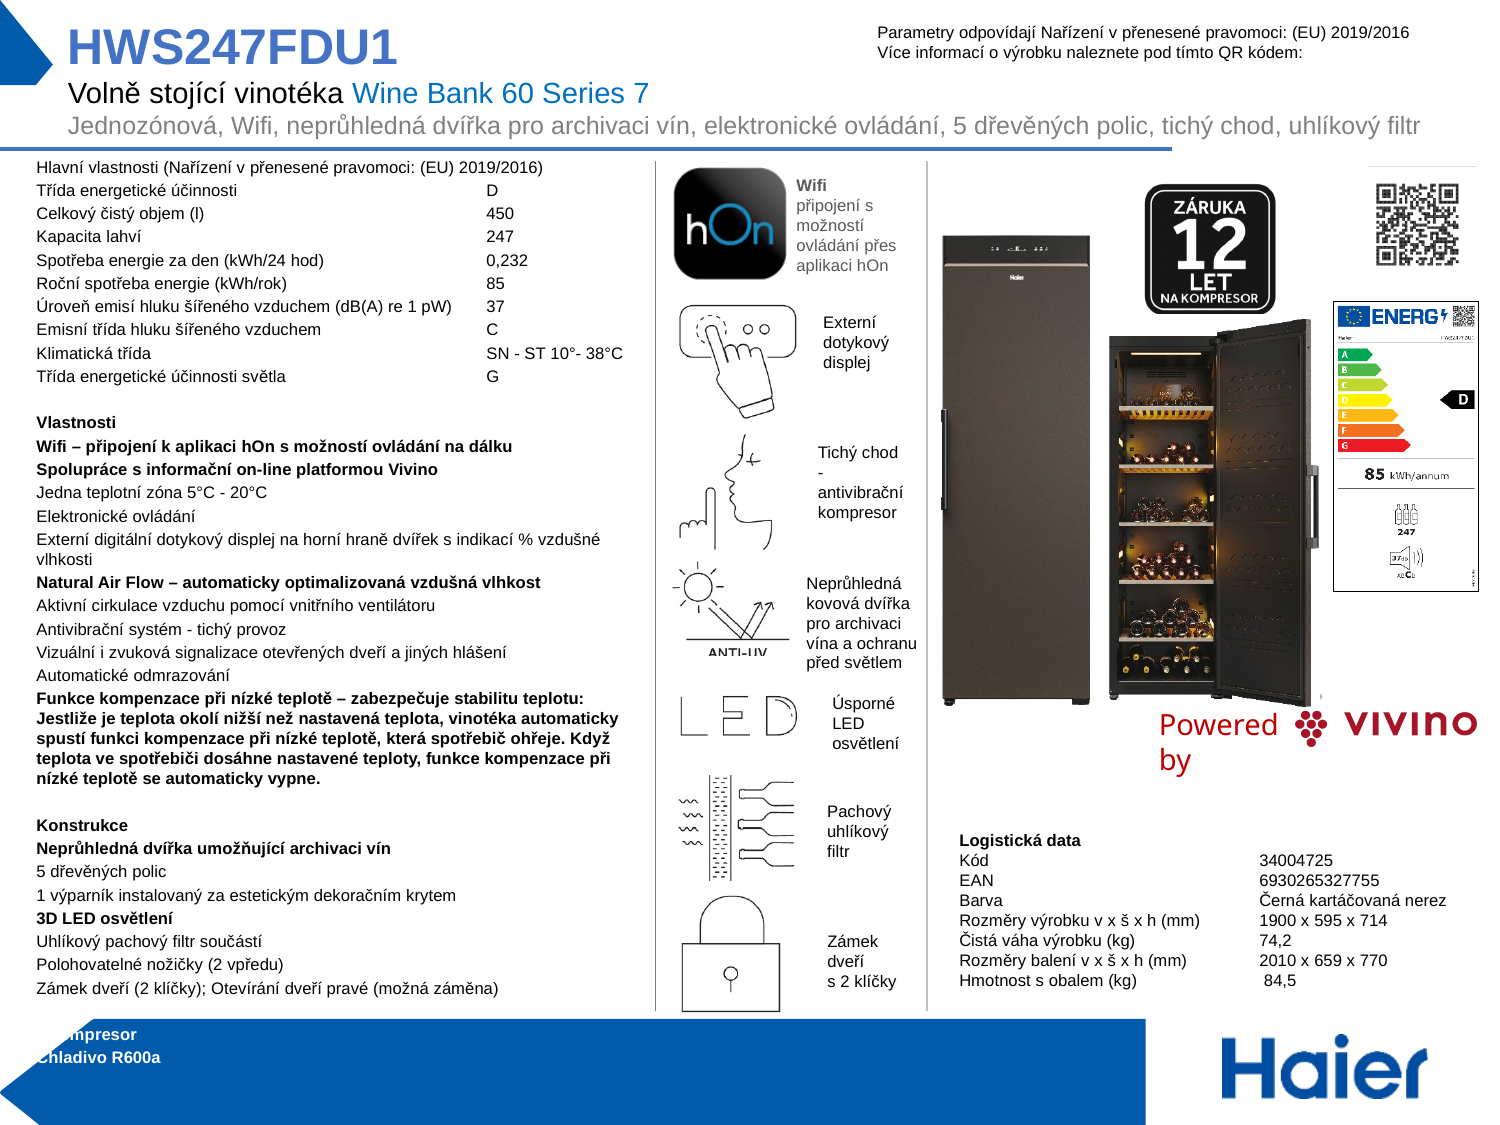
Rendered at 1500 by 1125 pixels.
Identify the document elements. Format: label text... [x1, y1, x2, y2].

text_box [1143, 692, 1477, 748]
text_box Úsporné LED osvětlení [817, 685, 922, 761]
text_box Parametry odpovídají Nařízení v přenesené pravomoci: (EU) 2019/2016 Více informací o výrobku naleznete pod tímto QR kódem: [862, 14, 1500, 70]
picture [1222, 1034, 1428, 1099]
picture [1333, 301, 1479, 592]
picture [1103, 182, 1321, 711]
text_box Hlavní vlastnosti (Nařízení v přenesené pravomoci: (EU) 2019/2016) Třída energetické účinnosti D Celkový čistý objem (l) 450 Kapacita lahví 247 Spotřeba energie za den (kWh/24 hod) 0,232 Roční spotřeba energie (kWh/rok) 85 Úroveň emisí hluku šířeného vzduchem (dB(A) re 1 pW) 37 Emisní třída hluku šířeného vzduchem C Klimatická třída SN - ST 10°- 38°C Třída energetické účinnosti světla G Vlastnosti Wifi – připojení k aplikaci hOn s možností ovládání na dálku Spolupráce s informační on-line platformou Vivino Jedna teplotní zóna 5°C - 20°C Elektronické ovládání Externí digitální dotykový displej na horní hraně dvířek s indikací % vzdušné vlhkosti Natural Air Flow – automaticky optimalizovaná vzdušná vlhkost Aktivní cirkulace vzduchu pomocí vnitřního ventilátoru Antivibrační systém - tichý provoz Vizuální i zvuková signalizace otevřených dveří a jiných hlášení Automatické odmrazování Funkce kompenzace při nízké teplotě – zabezpečuje stabilitu teplotu: Jestliže je teplota okolí nižší než nastavená teplota, vinotéka automaticky spustí funkci kompenzace při nízké teplotě, která spotřebič ohřeje. Když teplota ve spotřebiči dosáhne nastavené teploty, funkce kompenzace při nízké teplotě se automaticky vypne. Konstrukce Neprůhledná dvířka umožňující archivaci vín 5 dřevěných polic 1 výparník instalovaný za estetickým dekoračním krytem 3D LED osvětlení Uhlíkový pachový filtr součástí Polohovatelné nožičky (2 vpředu) Zámek dveří (2 klíčky); Otevírání dveří pravé (možná záměna) 1 kompresor Chladivo R600a [21, 148, 660, 1094]
text_box Tichý chod - antivibrační kompresor [803, 434, 919, 530]
text_box Wifi připojení s možností ovládání přes aplikaci hOn [791, 167, 923, 282]
text_box Pachový uhlíkový filtr [812, 793, 922, 869]
picture [1368, 165, 1477, 281]
picture [666, 432, 798, 882]
picture [671, 894, 790, 1013]
picture [936, 229, 1096, 717]
text_box Neprůhledná kovová dvířka pro archivaci vína a ochranu před světlem [794, 565, 922, 680]
text_box HWS247FDU1 Volně stojící vinotéka Wine Bank 60 Series 7 Jednozónová, Wifi, neprůhledná dvířka pro archivaci vín, elektronické ovládání, 5 dřevěných polic, tichý chod, uhlíkový filtr [53, 7, 1500, 150]
picture [678, 302, 797, 421]
text_box Zámek dveří s 2 klíčky [812, 923, 922, 999]
text_box Logistická data Kód 34004725 EAN 6930265327755 Barva Černá kartáčovaná nerez Rozměry výrobku v x š x h (mm) 1900 x 595 x 714 Čistá váha výrobku (kg) 74,2 Rozměry balení v x š x h (mm) 2010 x 659 x 770 Hmotnost s obalem (kg) 84,5 [944, 822, 1500, 997]
text_box Externí dotykový displej [808, 305, 922, 380]
picture [667, 161, 788, 284]
